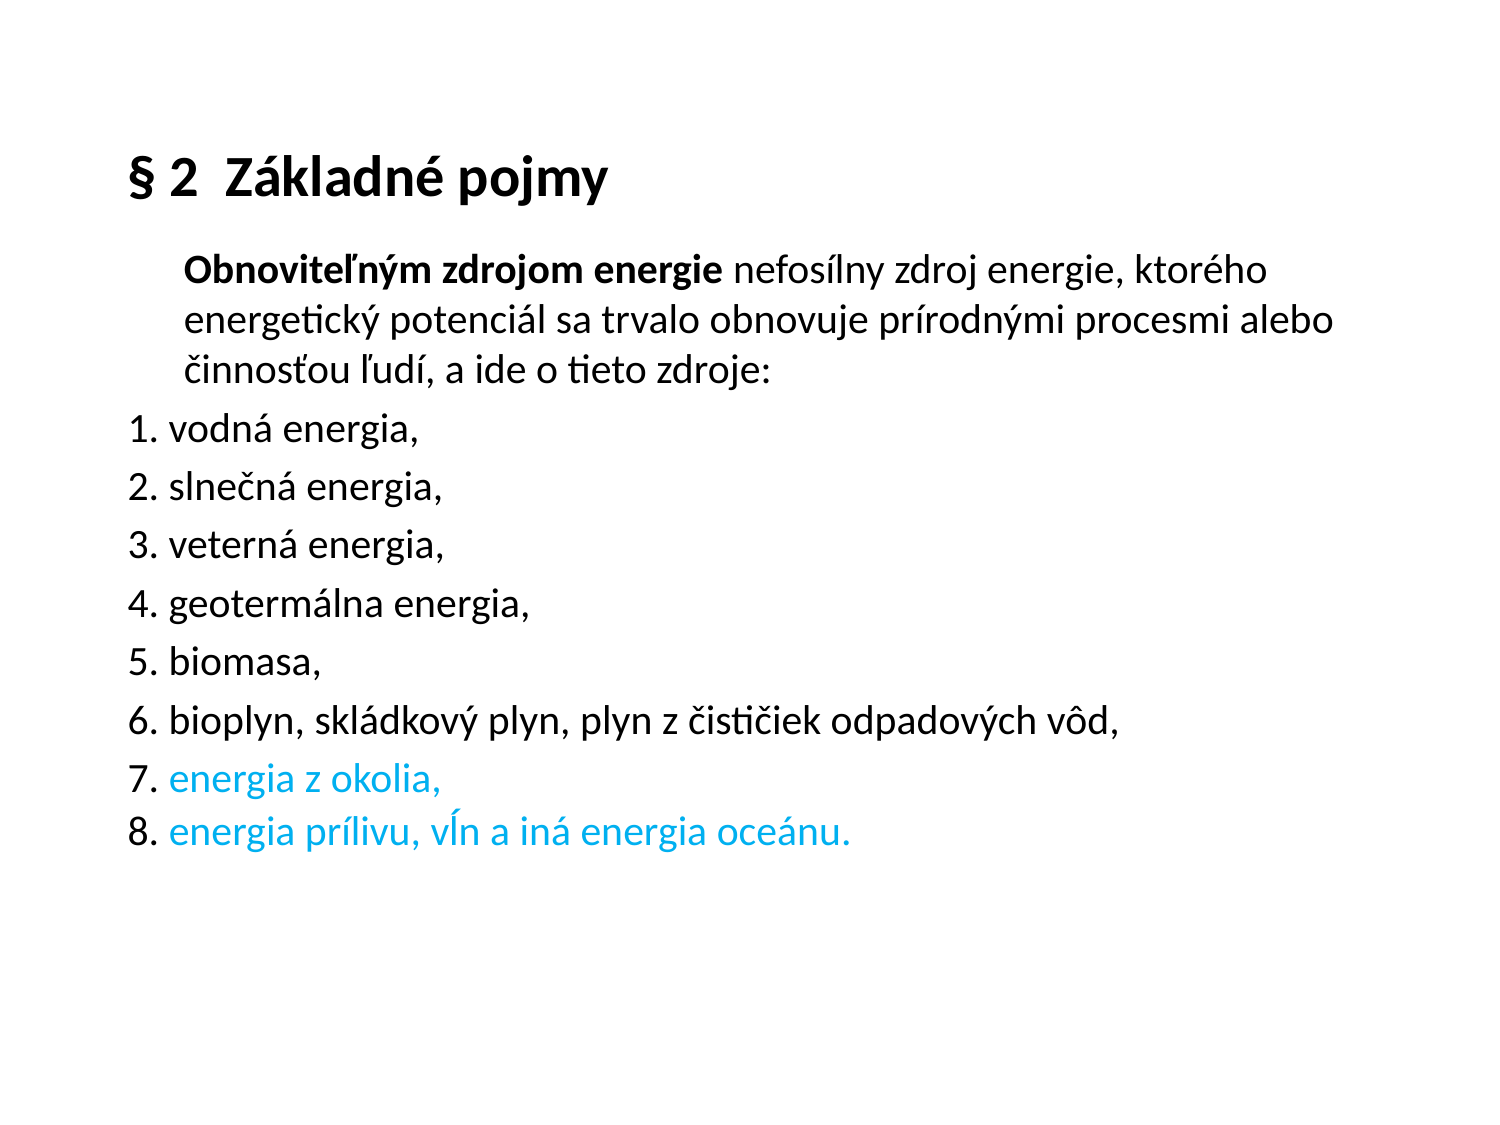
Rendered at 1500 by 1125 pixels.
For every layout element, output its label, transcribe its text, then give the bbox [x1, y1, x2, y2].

list Obnoviteľným zdrojom energie nefosílny zdroj energie, ktorého energetický potenciál sa trvalo obnovuje prírodnými procesmi alebo činnosťou ľudí, a ide o tieto zdroje: 1. vodná energia, 2. slnečná energia, 3. veterná energia, 4. geotermálna energia, 5. biomasa, 6. bioplyn, skládkový plyn, plyn z čističiek odpadových vôd, 7. energia z okolia, 8. energia prílivu, vĺn a iná energia oceánu. [112, 234, 1400, 1001]
title § 2 Základné pojmy [112, 99, 1388, 234]
